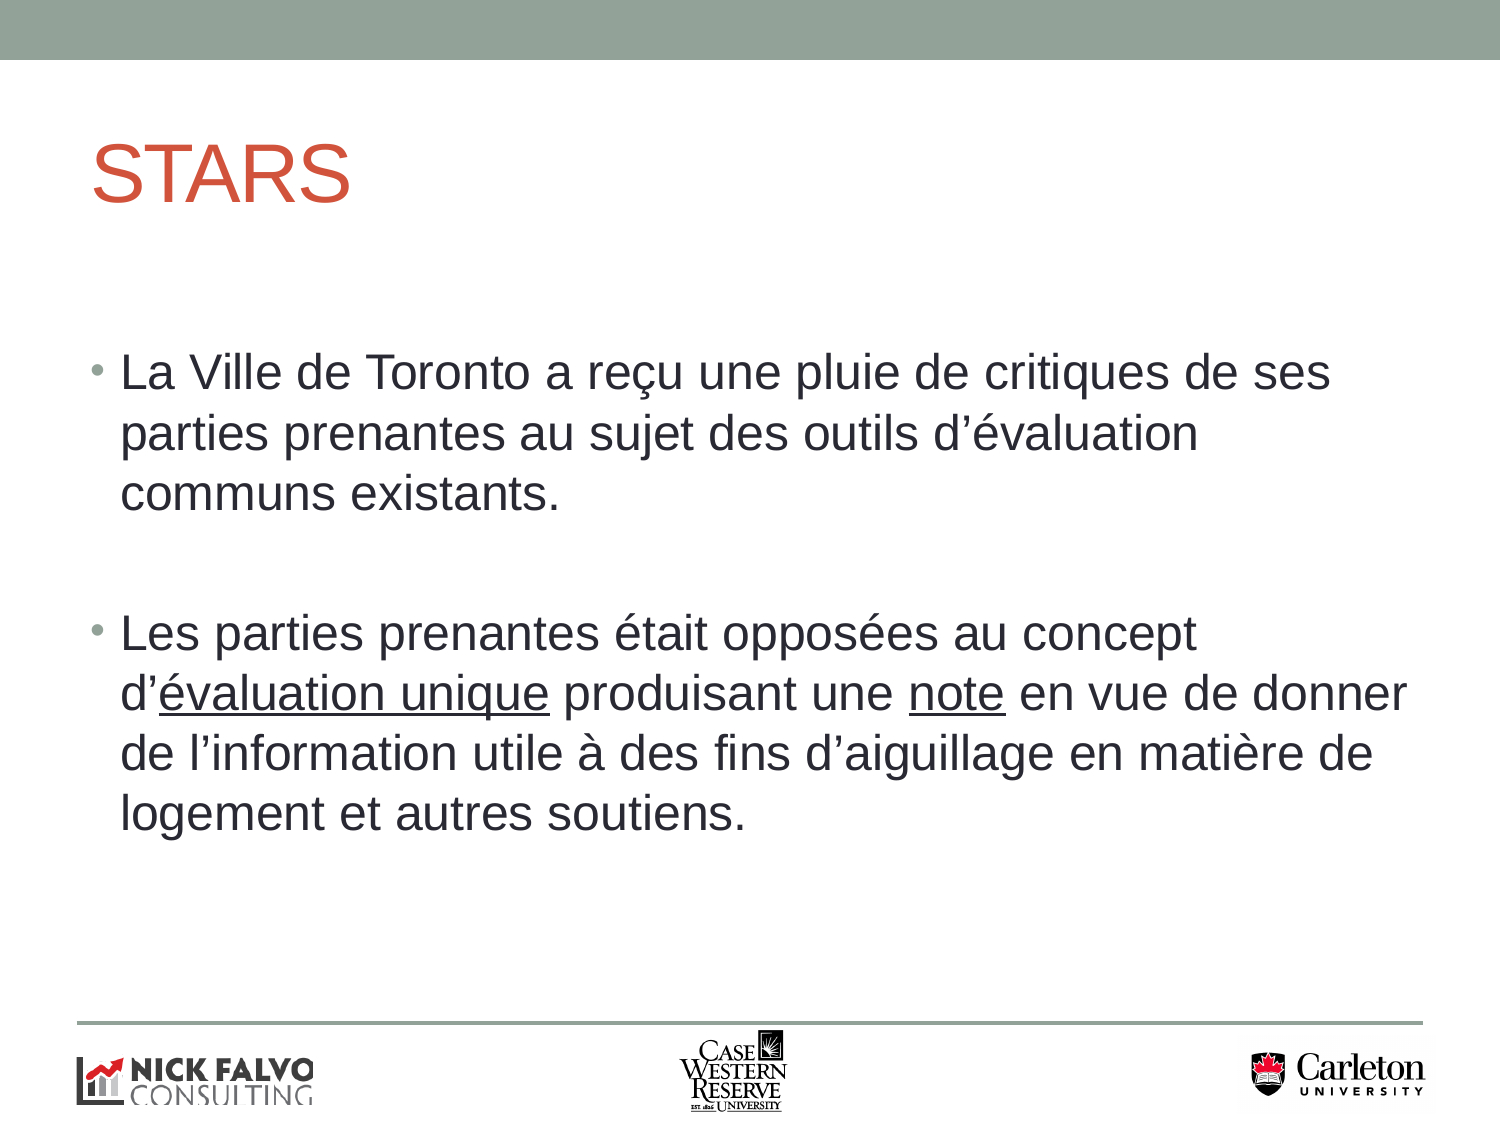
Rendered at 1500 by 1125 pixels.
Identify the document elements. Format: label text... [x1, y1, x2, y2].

picture [1237, 1035, 1436, 1114]
picture [679, 1030, 793, 1120]
list La Ville de Toronto a reçu une pluie de critiques de ses parties prenantes au sujet des outils d’évaluation communs existants. Les parties prenantes était opposées au concept d’évaluation unique produisant une note en vue de donner de l’information utile à des fins d’aiguillage en matière de logement et autres soutiens. [75, 262, 1425, 988]
title STARS [75, 87, 1425, 250]
